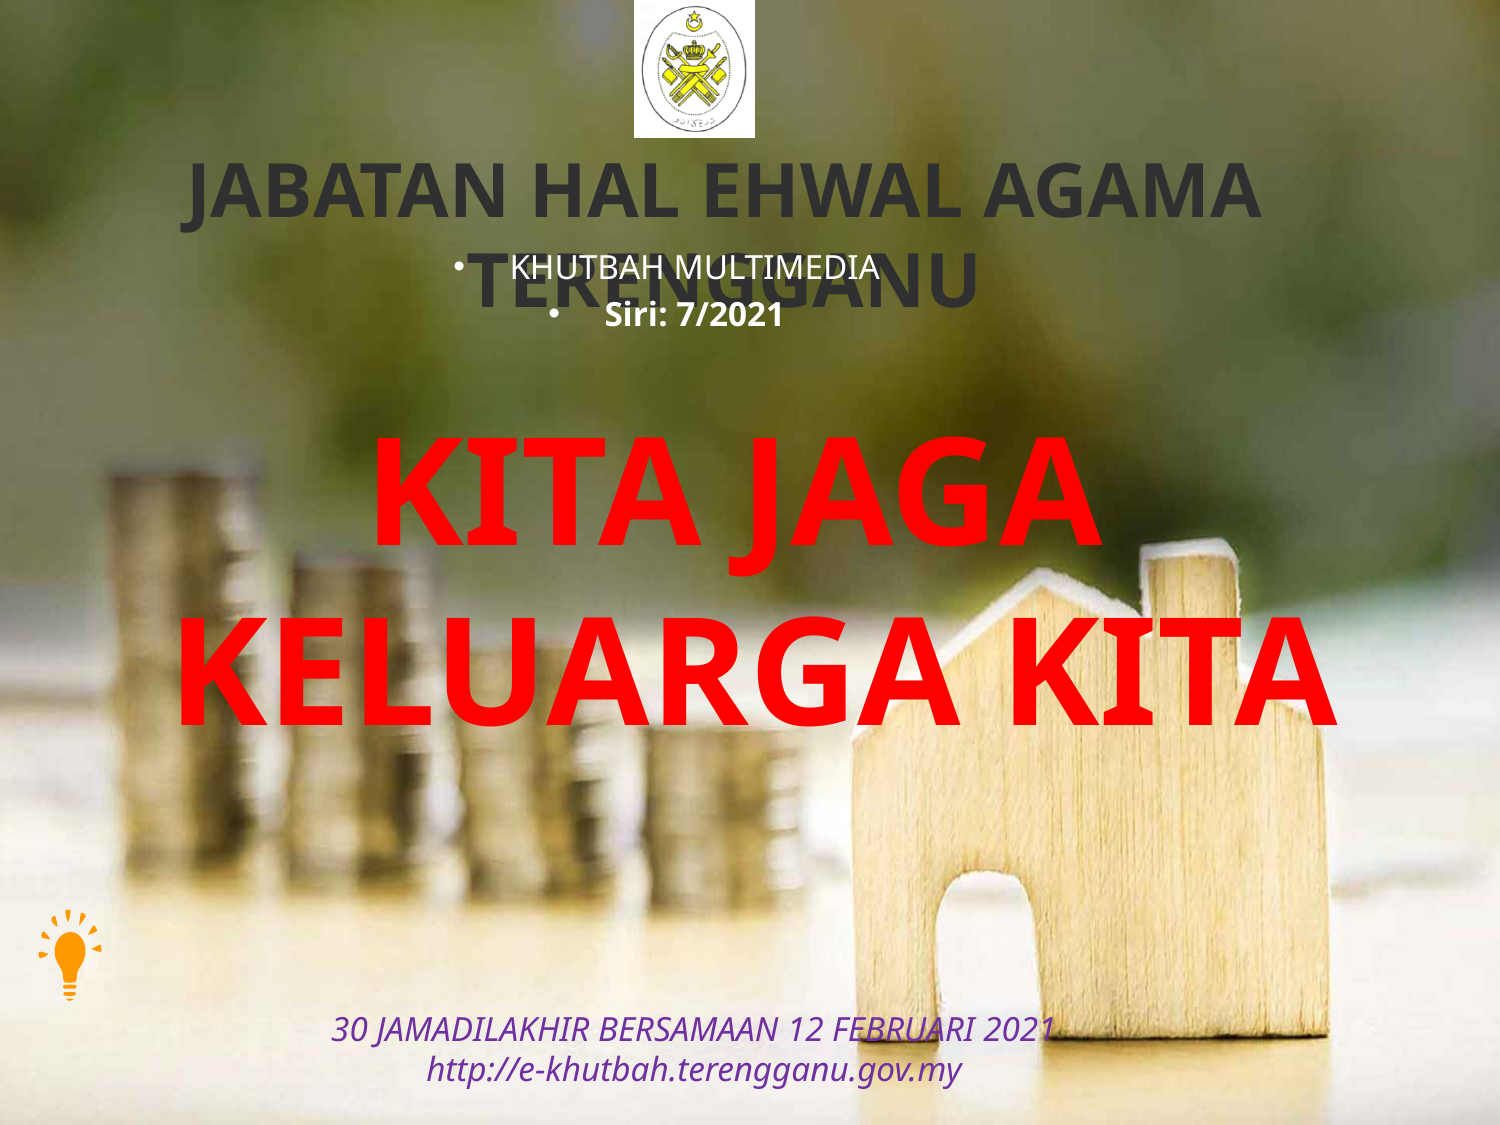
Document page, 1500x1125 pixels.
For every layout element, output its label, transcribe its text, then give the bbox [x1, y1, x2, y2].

text_box [51, 915, 58, 927]
text_box [91, 944, 102, 952]
text_box [63, 992, 76, 996]
text_box [41, 931, 50, 940]
picture [0, 0, 1500, 1125]
text_box [65, 909, 71, 923]
text_box [88, 925, 97, 935]
text_box [54, 932, 86, 983]
text_box Jabatan hal ehwal agama terengganu [118, 135, 1331, 331]
text_box [38, 951, 49, 959]
text_box KHUTBAH MULTIMEDIA Siri: 7/2021 [337, 239, 996, 358]
text_box KITA JAGA KELUARGA KITA [35, 388, 1470, 820]
text_box [62, 984, 77, 989]
text_box [79, 912, 86, 926]
text_box 30 JAMADILAKHIR BERSAMAAN 12 FEBRUARI 2021 http://e-khutbah.terengganu.gov.my [190, 1000, 1199, 1096]
